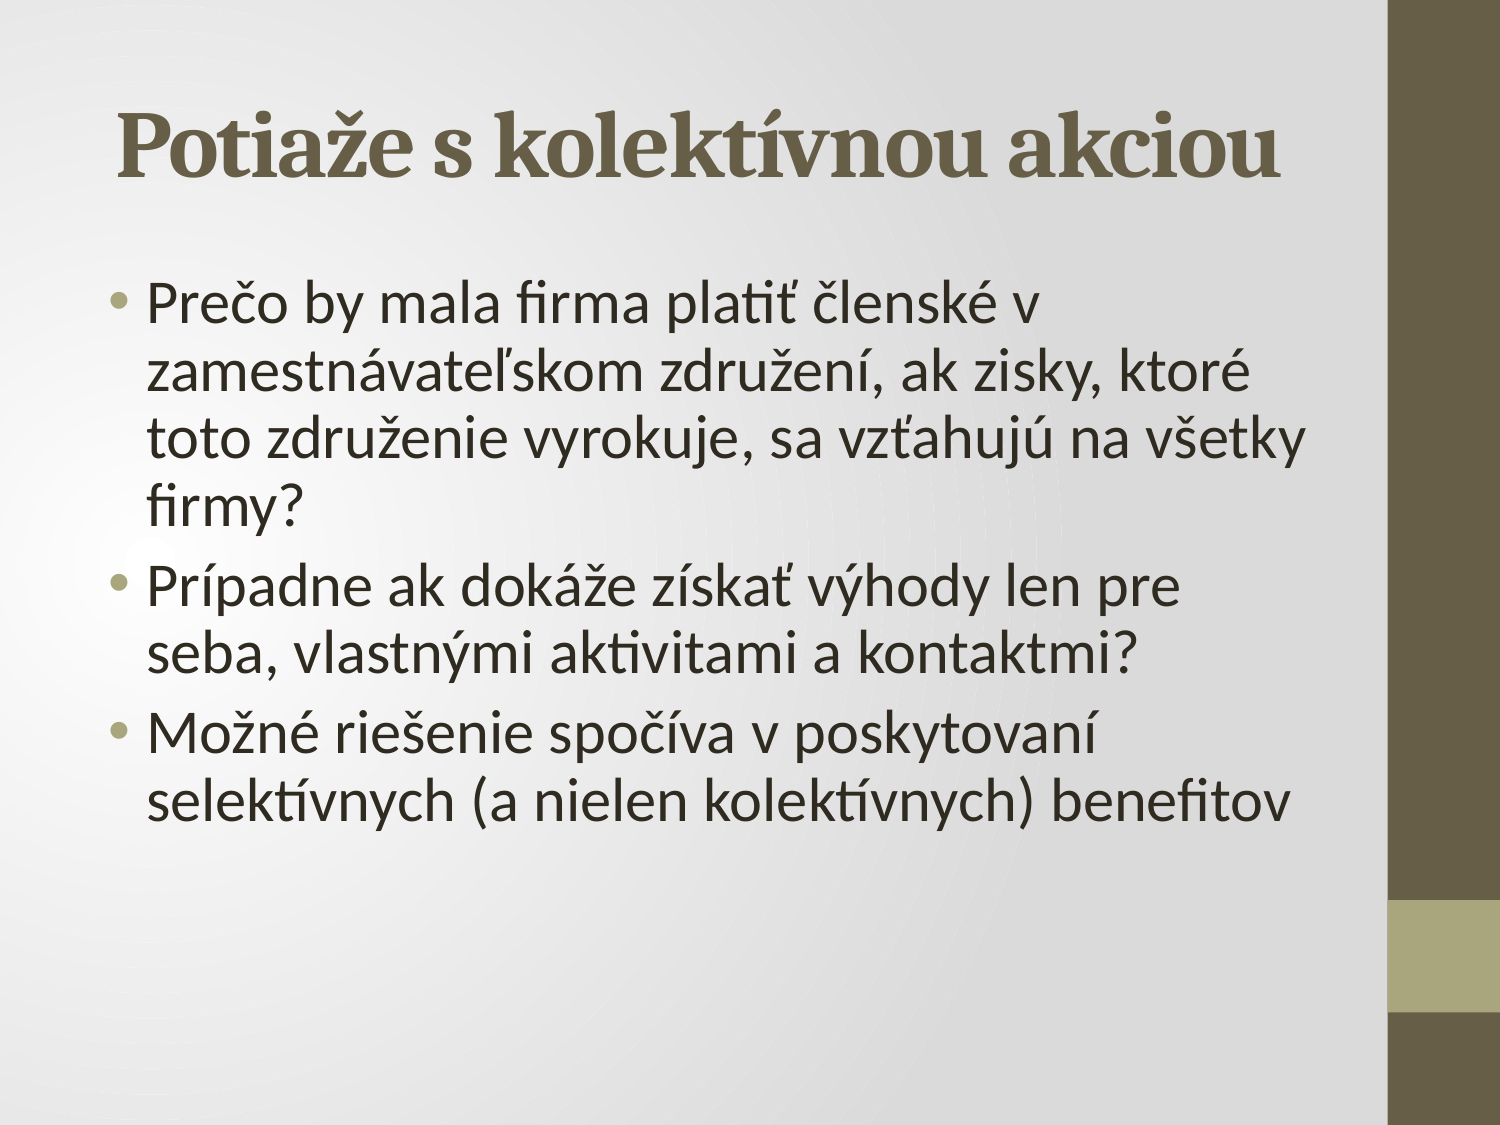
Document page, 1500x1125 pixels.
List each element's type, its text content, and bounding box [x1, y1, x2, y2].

title Potiaže s kolektívnou akciou [75, 45, 1325, 233]
list Prečo by mala firma platiť členské v zamestnávateľskom združení, ak zisky, ktoré toto združenie vyrokuje, sa vzťahujú na všetky firmy? Prípadne ak dokáže získať výhody len pre seba, vlastnými aktivitami a kontaktmi? Možné riešenie spočíva v poskytovaní selektívnych (a nielen kolektívnych) benefitov [75, 262, 1325, 1050]
